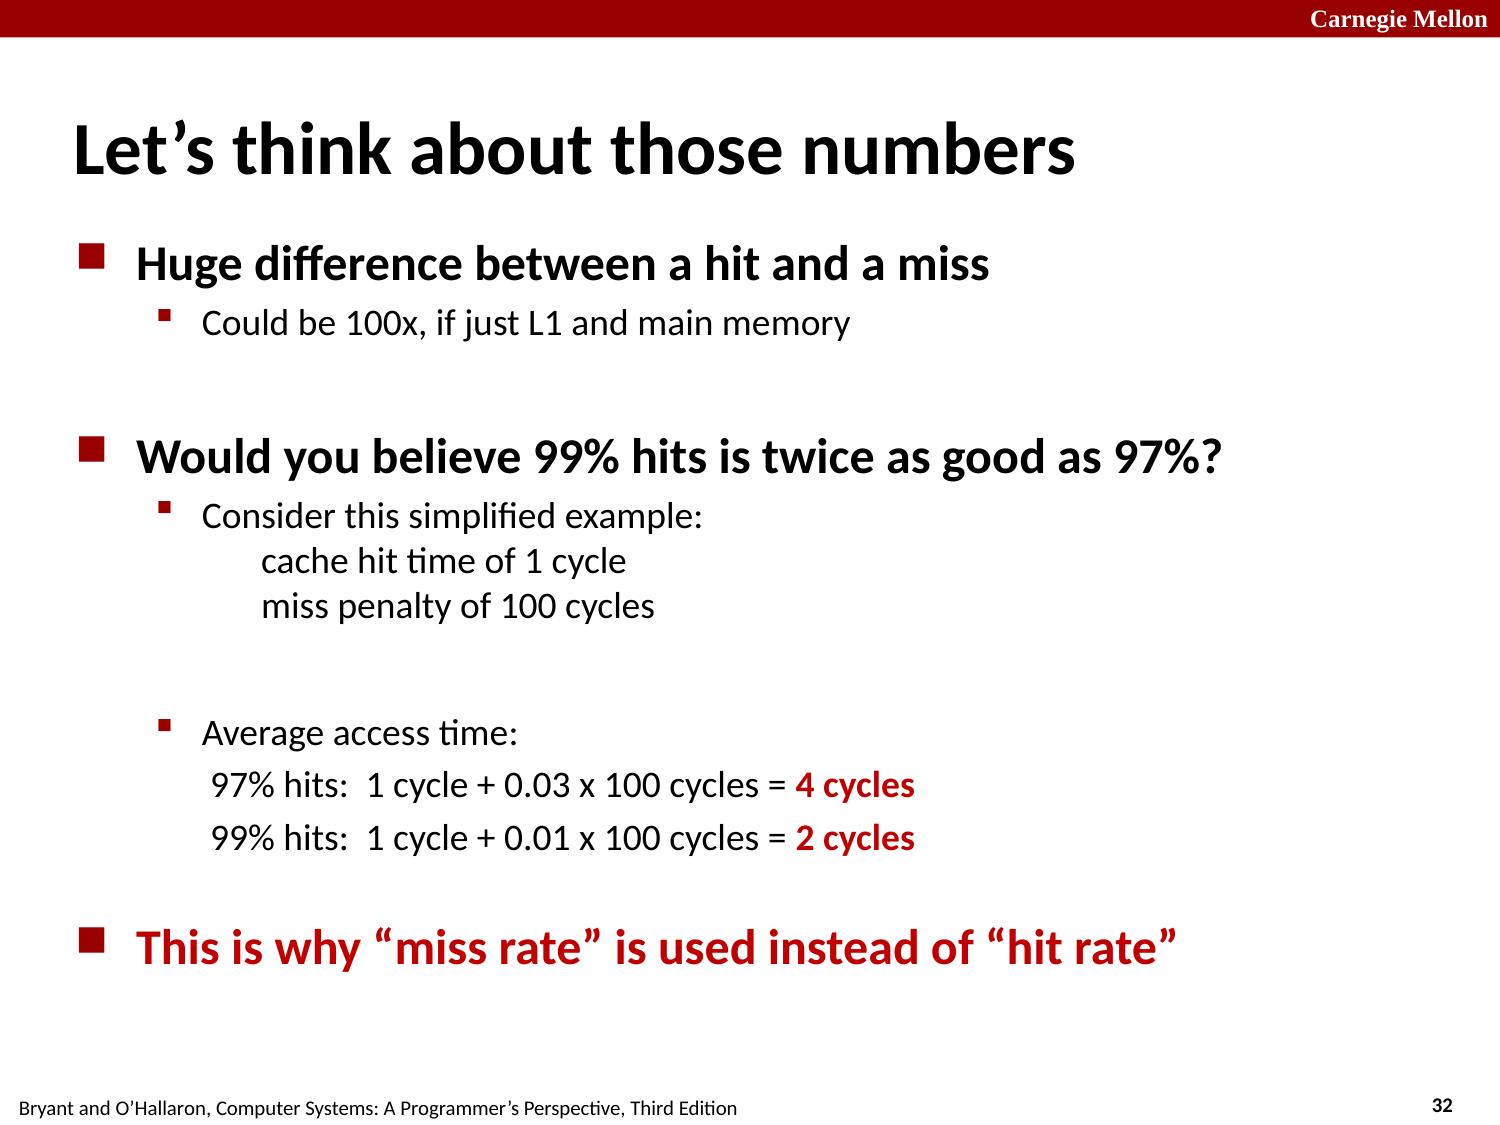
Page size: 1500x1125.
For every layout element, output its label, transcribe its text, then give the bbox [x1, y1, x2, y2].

list Huge difference between a hit and a miss Could be 100x, if just L1 and main memory Would you believe 99% hits is twice as good as 97%? Consider this simplified example: cache hit time of 1 cycle miss penalty of 100 cycles Average access time: 97% hits: 1 cycle + 0.03 x 100 cycles = 4 cycles 99% hits: 1 cycle + 0.01 x 100 cycles = 2 cycles This is why “miss rate” is used instead of “hit rate” [64, 223, 1361, 1040]
title Let’s think about those numbers [58, 71, 1305, 197]
